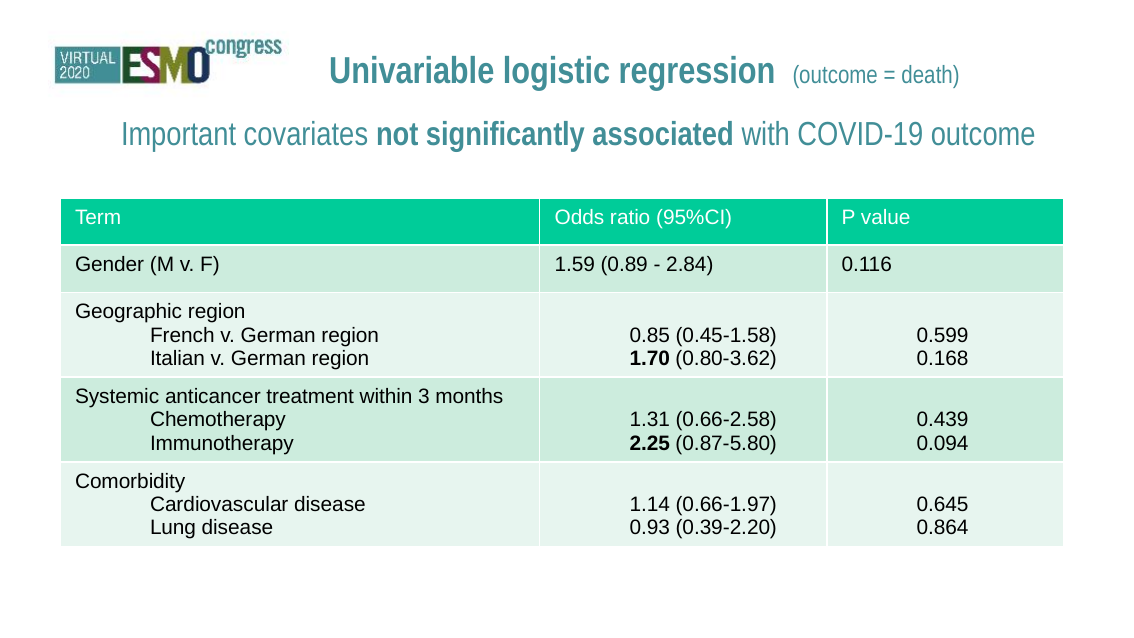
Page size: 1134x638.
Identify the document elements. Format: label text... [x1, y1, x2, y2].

table_cell 0.439 0.094 [828, 378, 1063, 461]
table_cell 0.85 (0.45-1.58) 1.70 (0.80-3.62) [540, 293, 826, 376]
table_cell 0.645 0.864 [828, 463, 1063, 546]
table_cell 0.599 0.168 [828, 293, 1063, 376]
table_cell 1.59 (0.89 - 2.84) [540, 246, 826, 292]
table_cell Geographic region French v. German region Italian v. German region [61, 293, 539, 376]
table_header P value [828, 199, 1063, 244]
table_cell Gender (M v. F) [61, 246, 539, 292]
picture [32, 15, 290, 111]
table_cell 1.14 (0.66-1.97) 0.93 (0.39-2.20) [540, 463, 826, 546]
table_header Odds ratio (95%CI) [540, 199, 826, 244]
list Important covariates not significantly associated with COVID-19 outcome [106, 108, 1052, 156]
table_cell Comorbidity Cardiovascular disease Lung disease [61, 463, 539, 546]
list Univariable logistic regression (outcome = death) [314, 42, 1087, 90]
table_header Term [61, 199, 539, 244]
table_cell Systemic anticancer treatment within 3 months Chemotherapy Immunotherapy [61, 378, 539, 461]
table_cell 1.31 (0.66-2.58) 2.25 (0.87-5.80) [540, 378, 826, 461]
list [38, 165, 1086, 595]
table_cell 0.116 [828, 246, 1063, 292]
